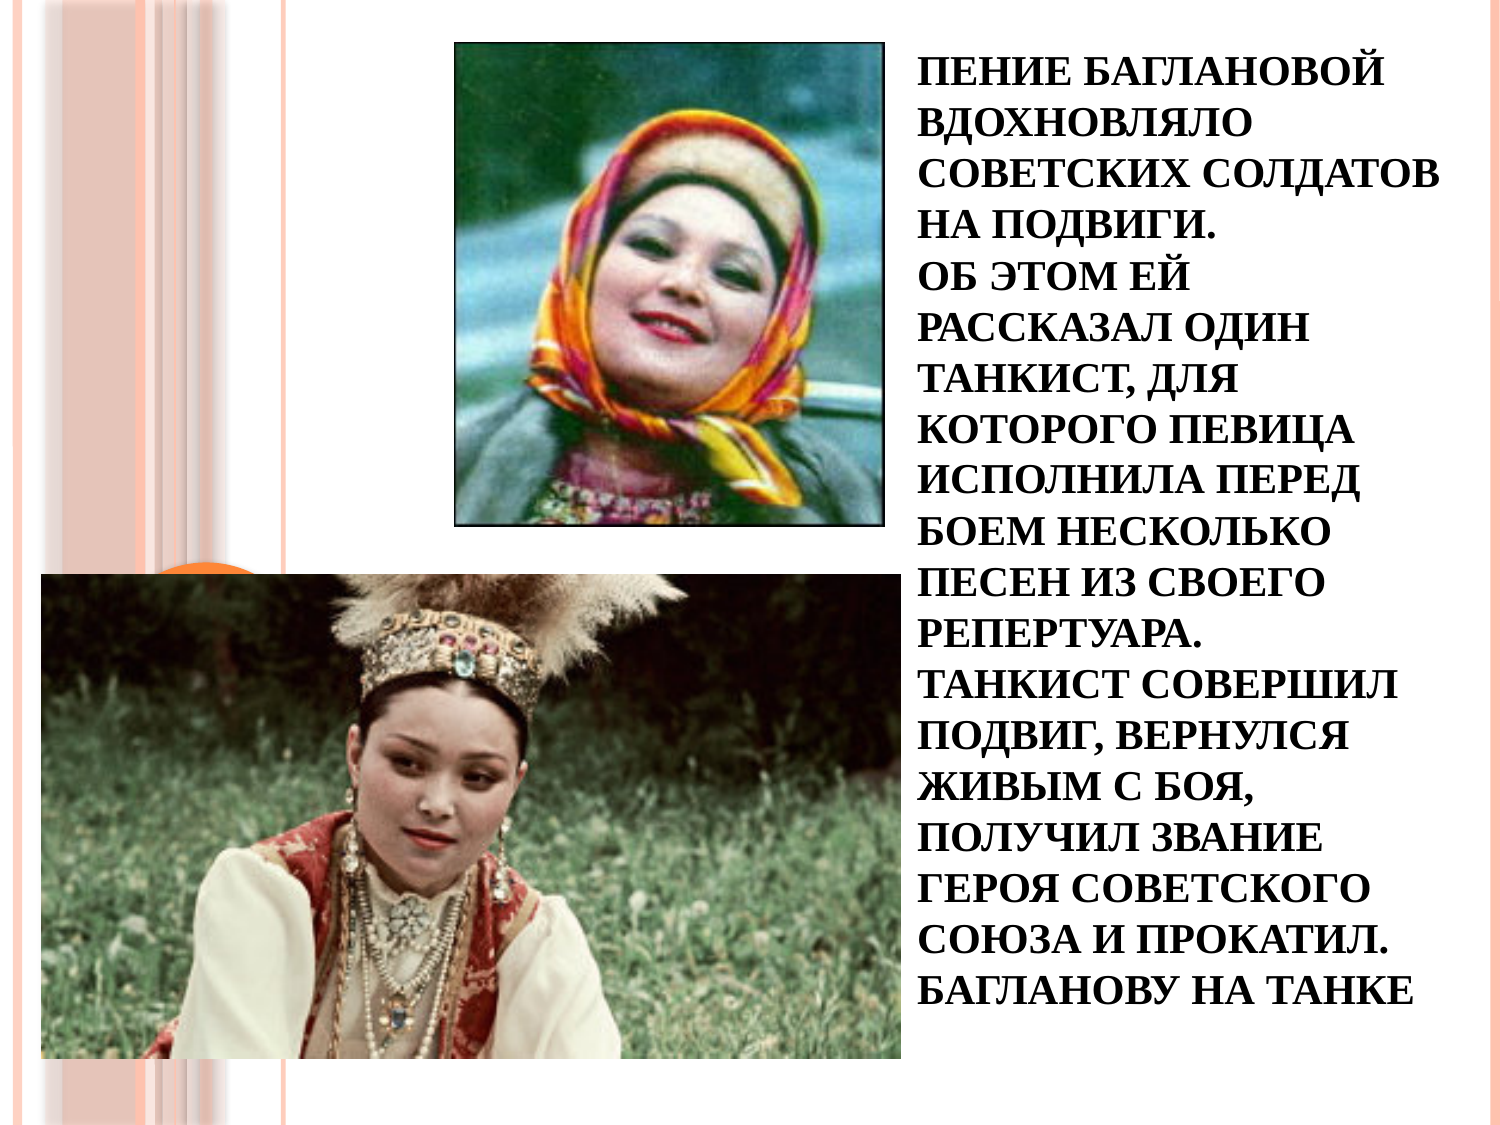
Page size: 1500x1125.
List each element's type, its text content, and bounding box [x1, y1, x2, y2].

title Пение Баглановой вдохновляло советских солдатов на подвиги. Об этом ей рассказал один танкист, для которого певица исполнила перед боем несколько песен из своего репертуара. Танкист совершил подвиг, вернулся живым с боя, получил звание Героя Советского Союза и прокатил. Багланову на танке [902, 23, 1459, 1090]
picture [40, 573, 901, 1060]
picture [454, 42, 885, 528]
